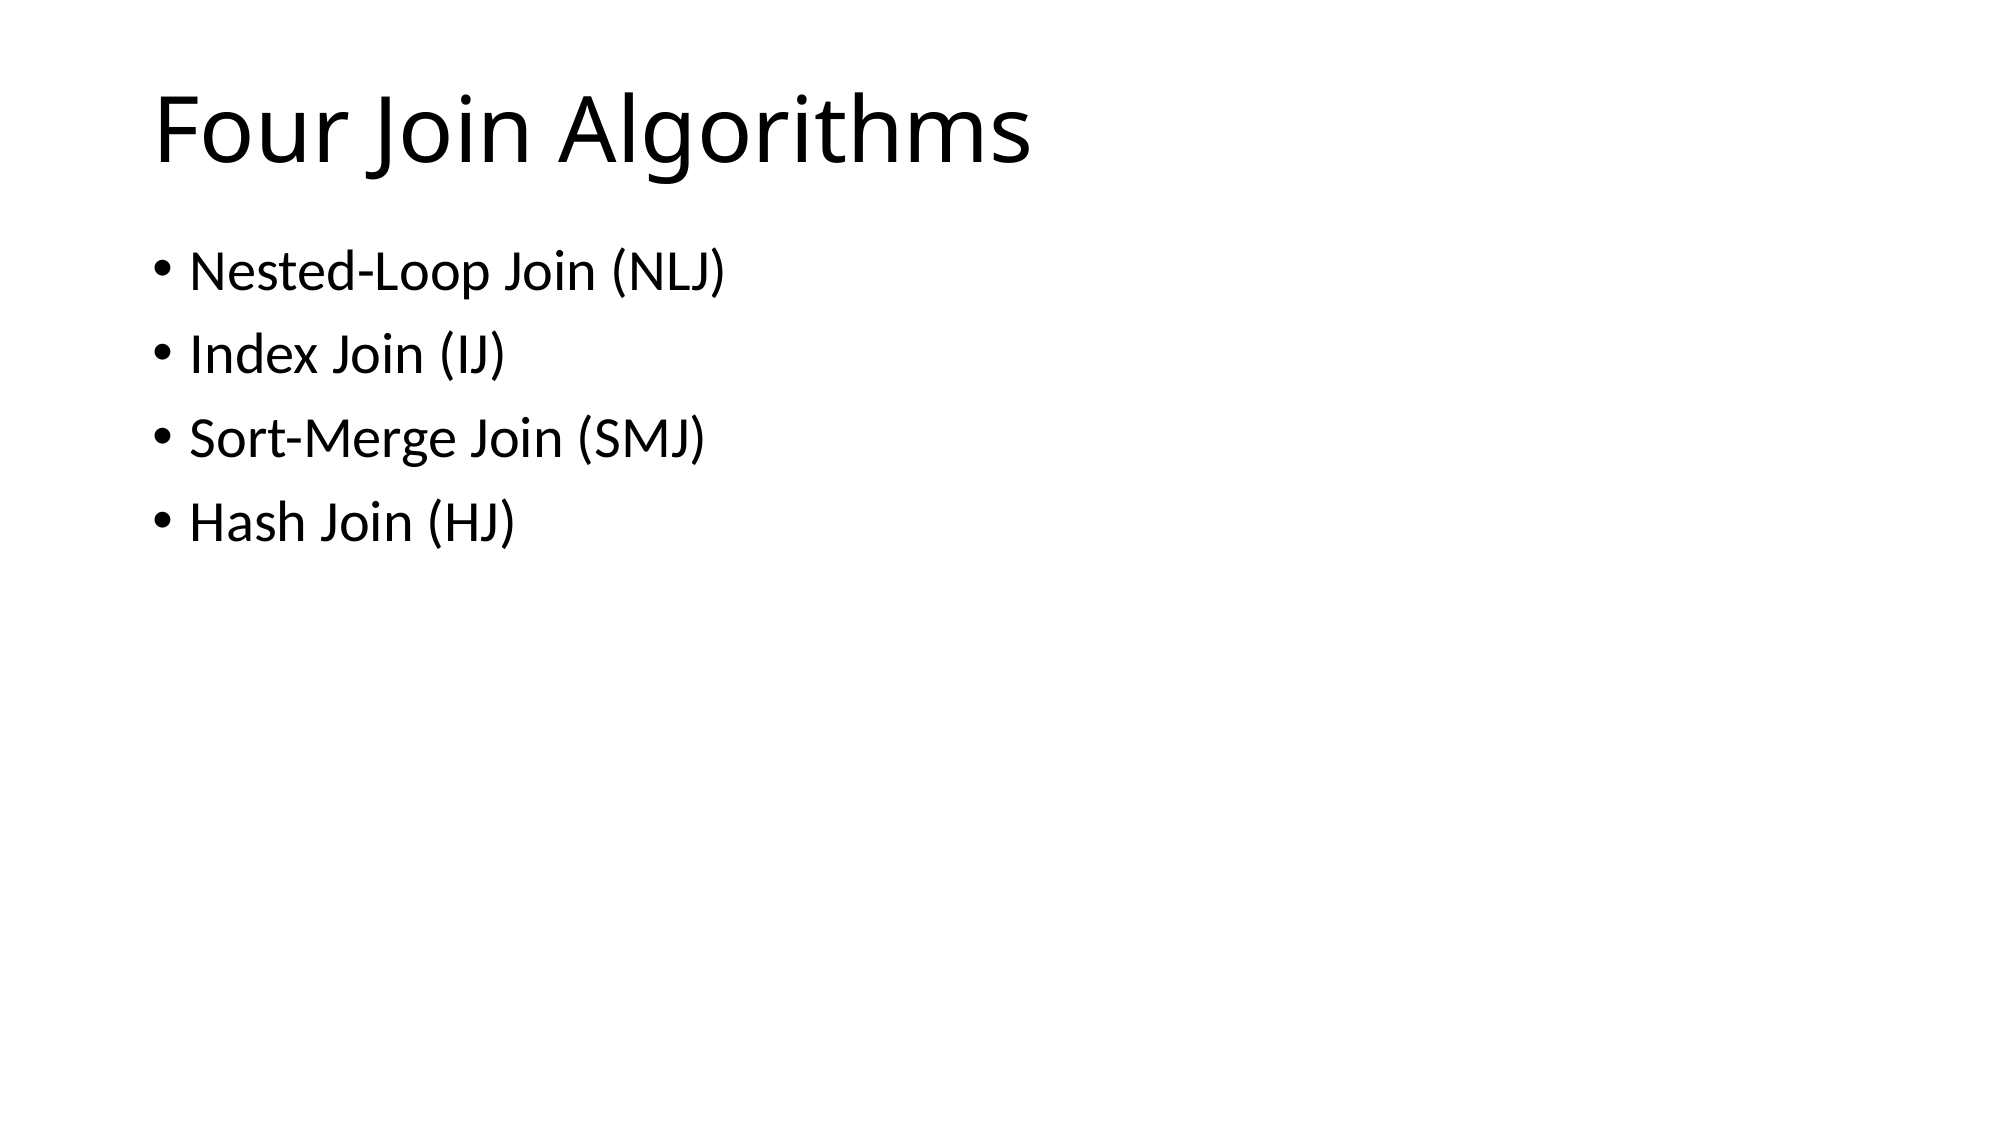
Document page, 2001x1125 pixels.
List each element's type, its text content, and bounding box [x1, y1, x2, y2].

list Nested-Loop Join (NLJ) Index Join (IJ) Sort-Merge Join (SMJ) Hash Join (HJ) [137, 232, 1863, 1014]
title Four Join Algorithms [137, 59, 1863, 206]
